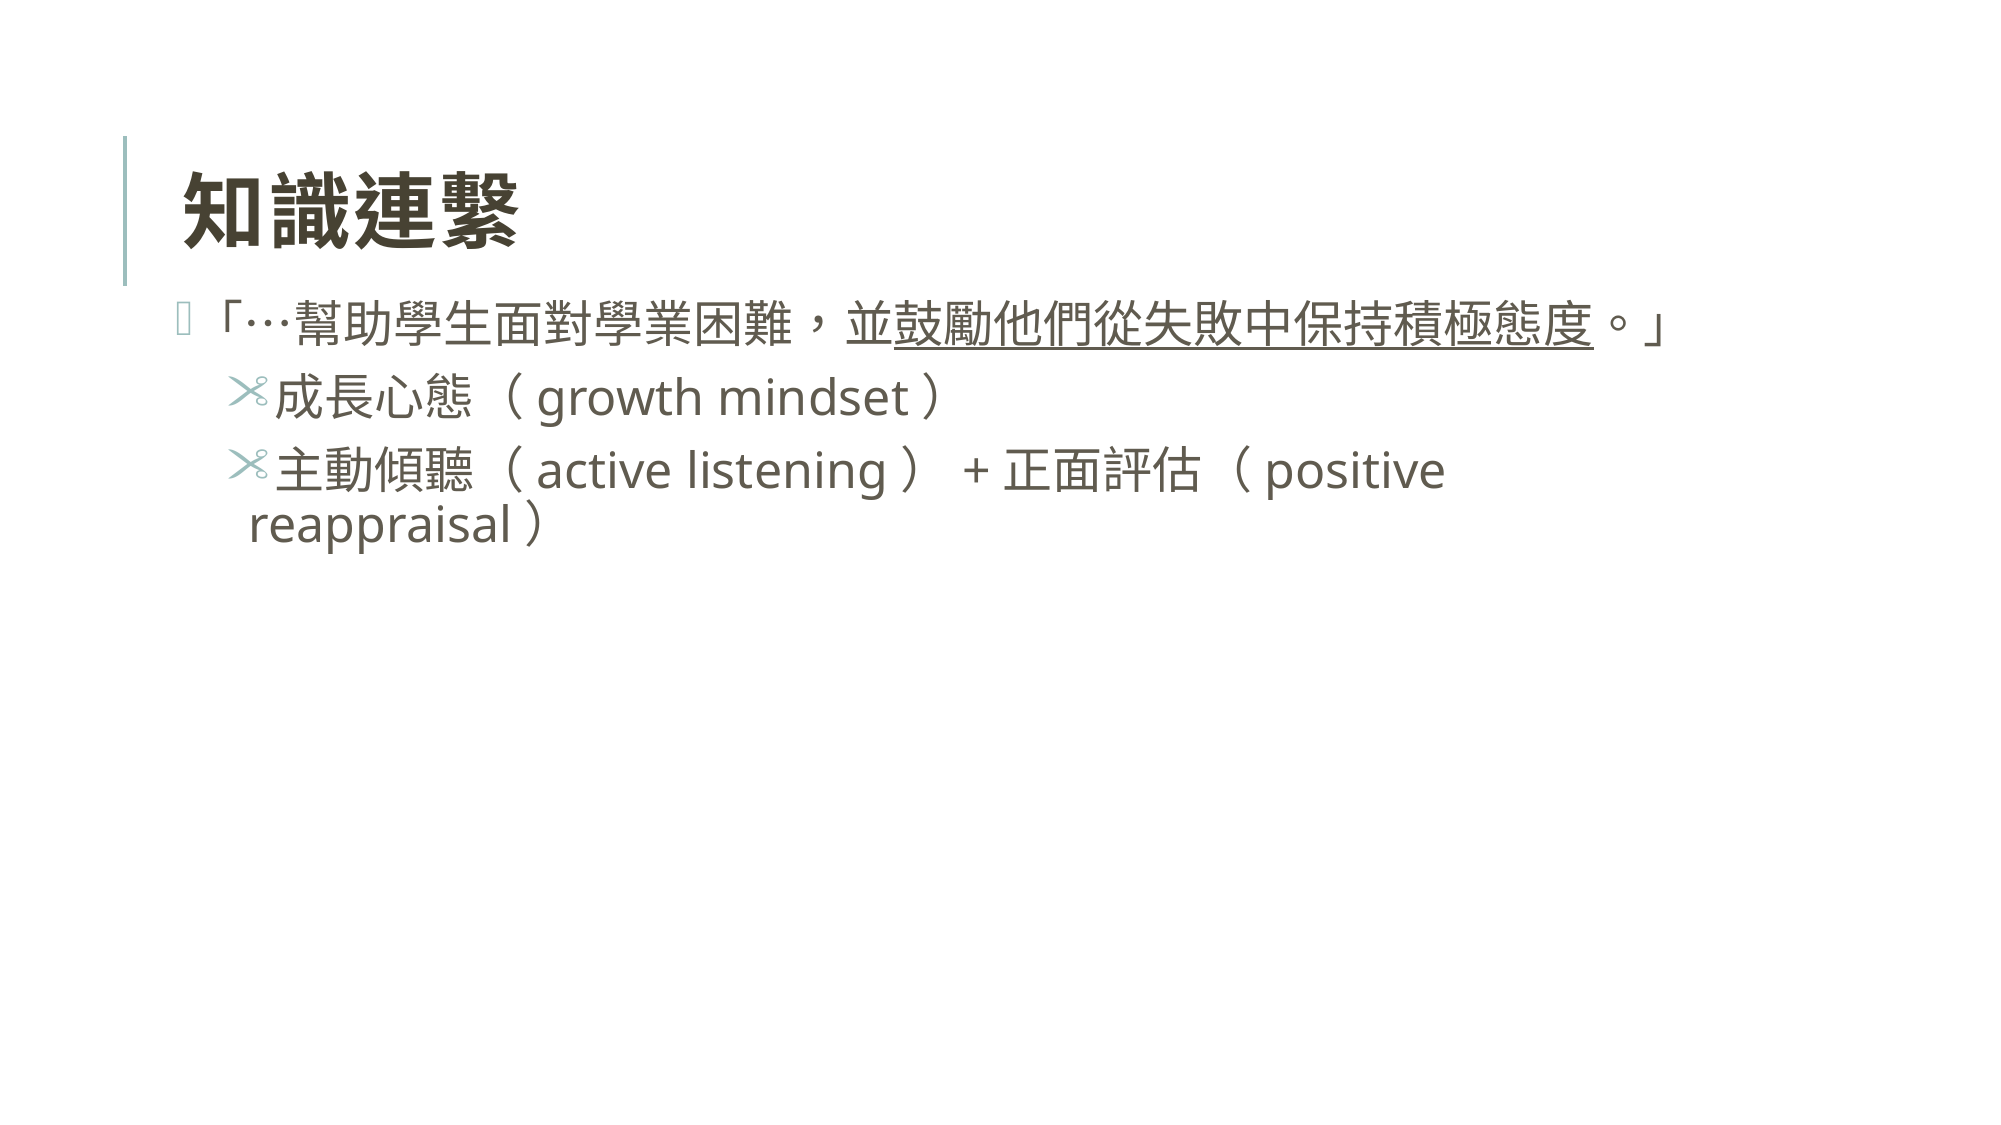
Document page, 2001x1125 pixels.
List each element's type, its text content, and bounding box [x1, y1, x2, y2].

title 知識連繫 [168, 96, 1763, 292]
list 「…幫助學生面對學業困難，並鼓勵他們從失敗中保持積極態度。」 成長心態（growth mindset） 主動傾聽（active listening）+正面評估（positive reappraisal） [168, 292, 1763, 961]
